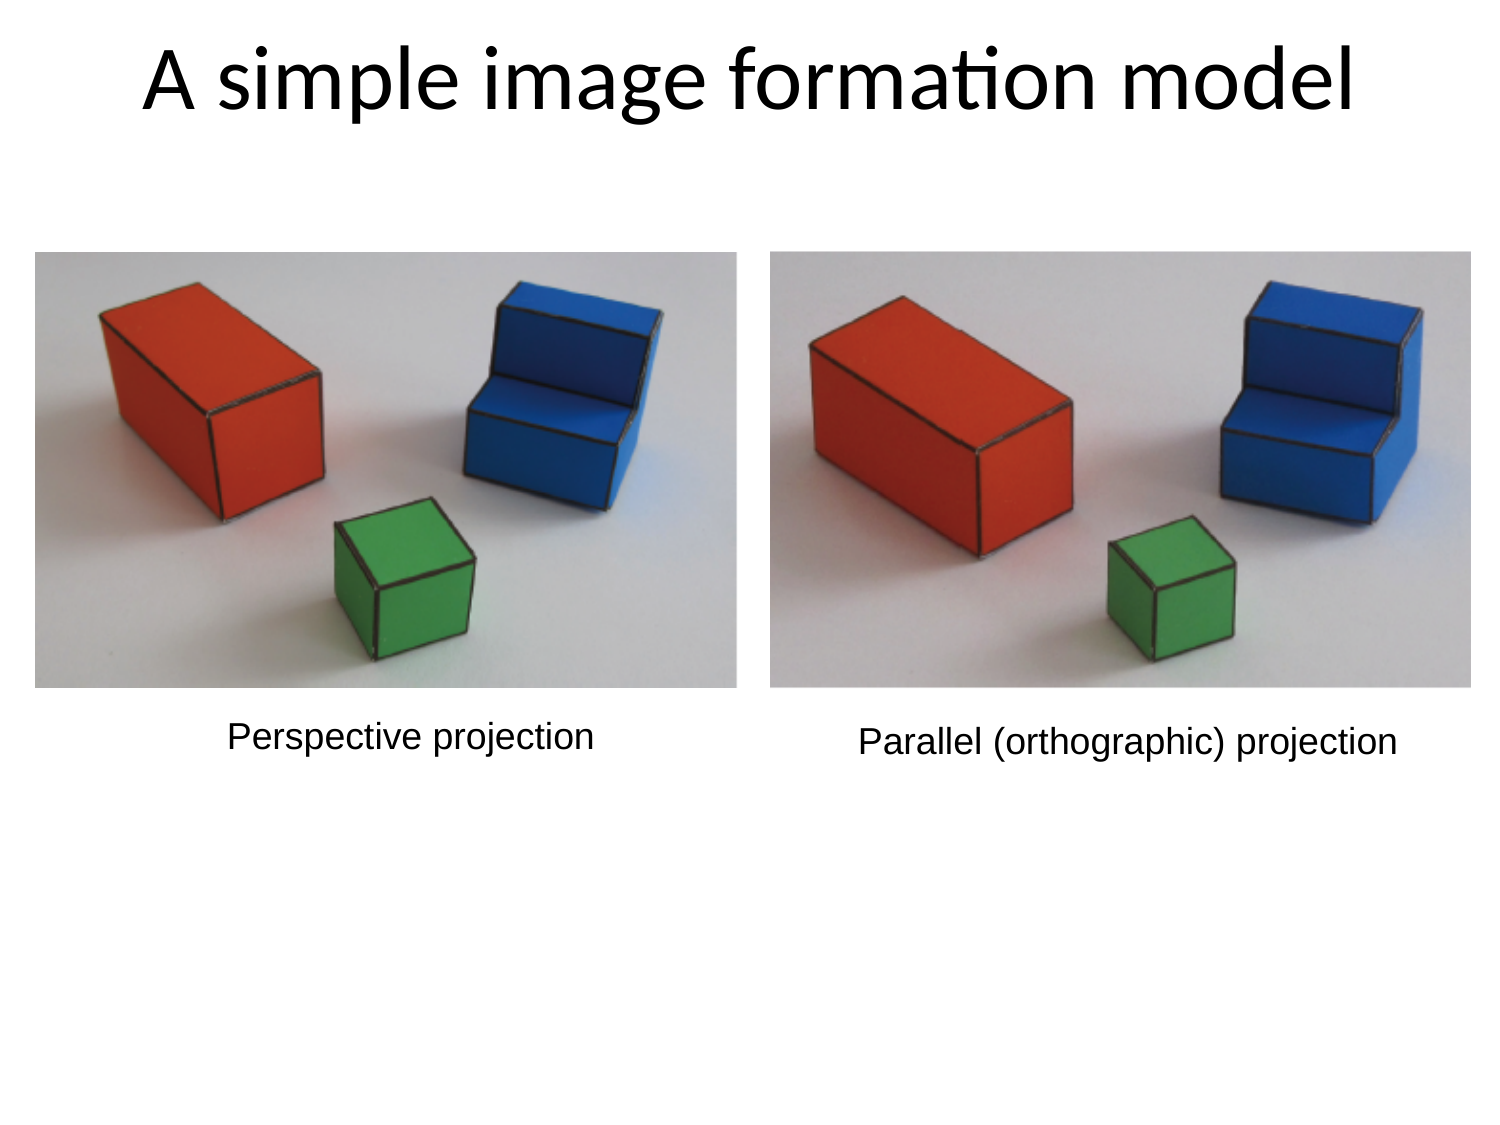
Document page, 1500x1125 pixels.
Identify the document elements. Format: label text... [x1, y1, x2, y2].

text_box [770, 250, 1471, 771]
picture [34, 252, 741, 688]
title A simple image formation model [74, 0, 1426, 147]
text_box Perspective projection [212, 704, 610, 765]
